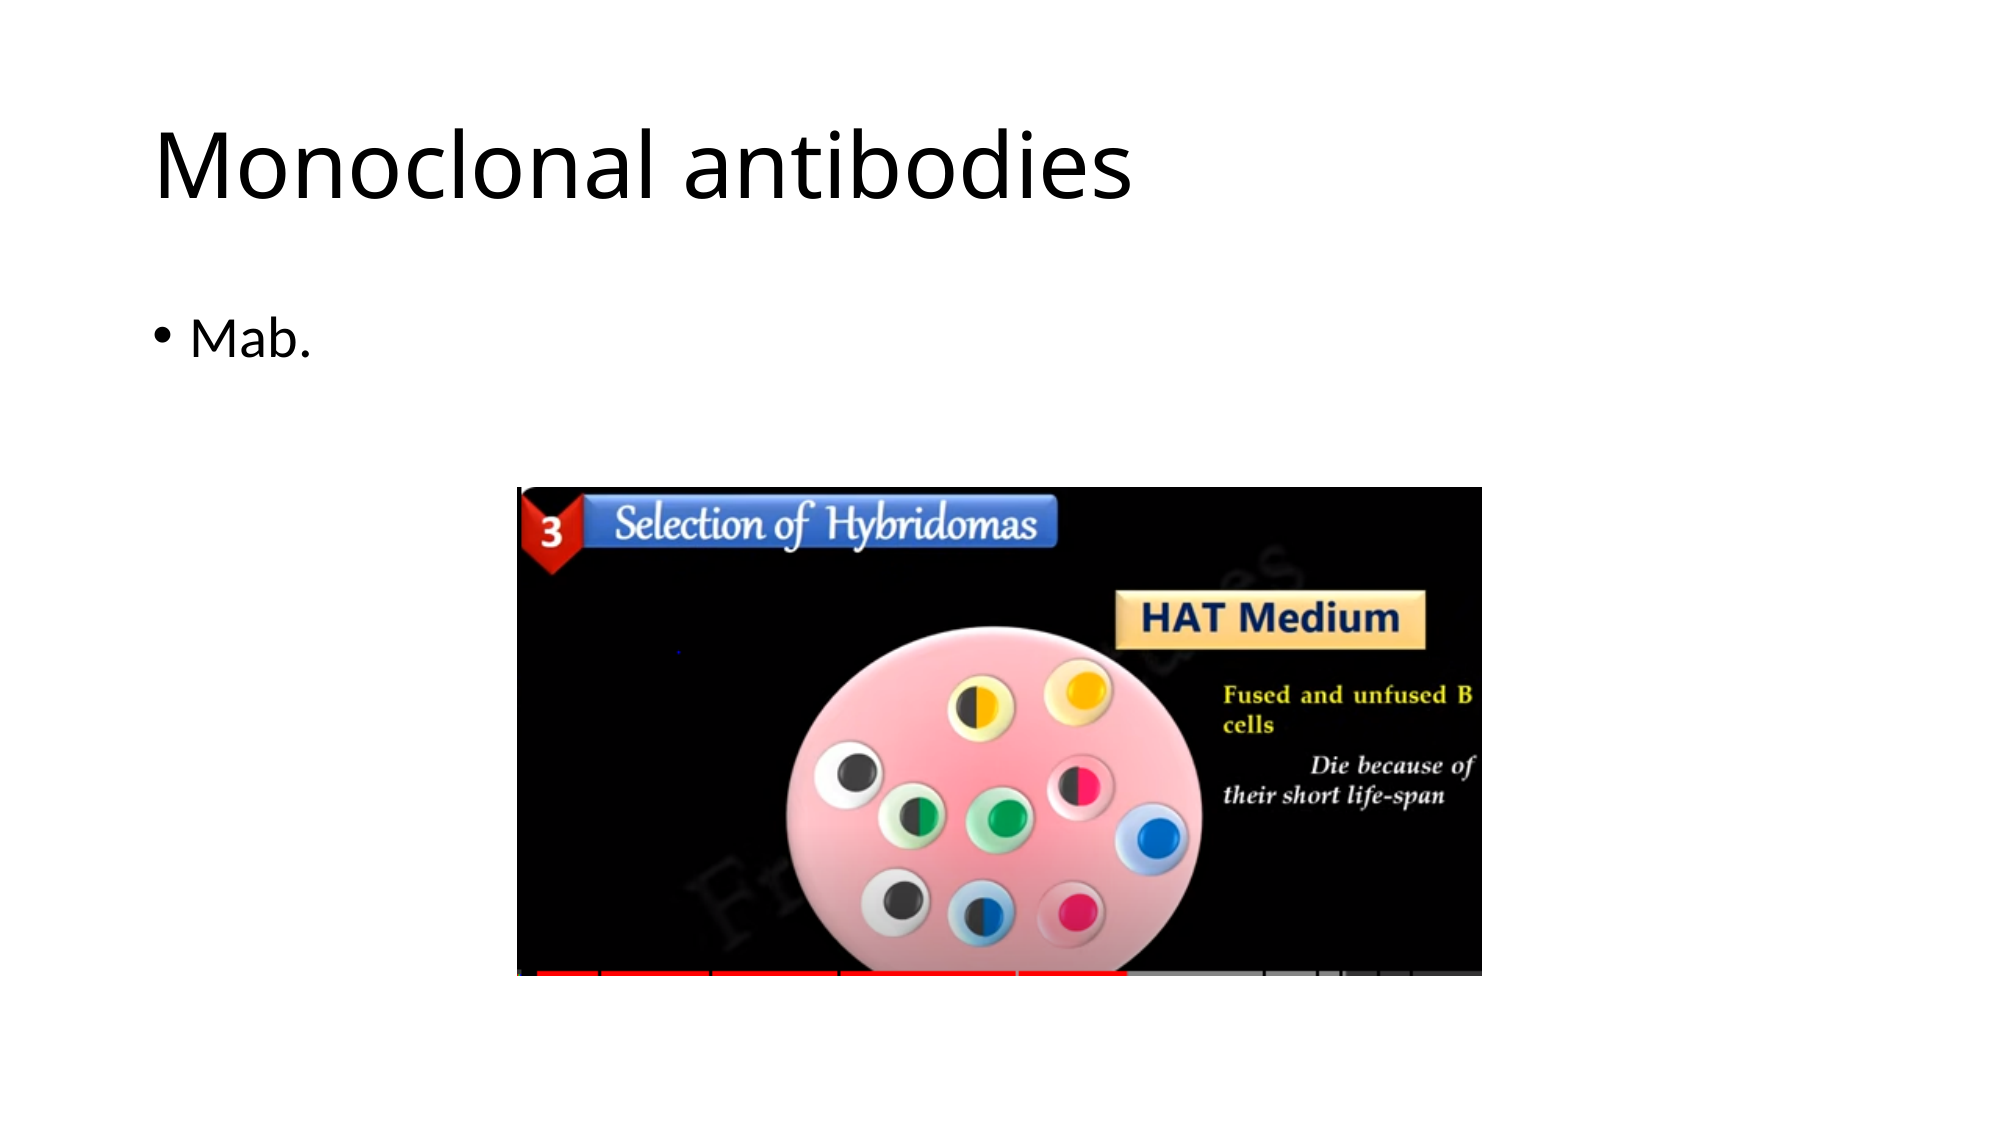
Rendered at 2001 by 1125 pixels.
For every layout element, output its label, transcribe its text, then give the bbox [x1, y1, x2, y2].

title Monoclonal antibodies [137, 59, 1863, 278]
list Mab. [137, 299, 1863, 1014]
picture [517, 487, 1483, 976]
